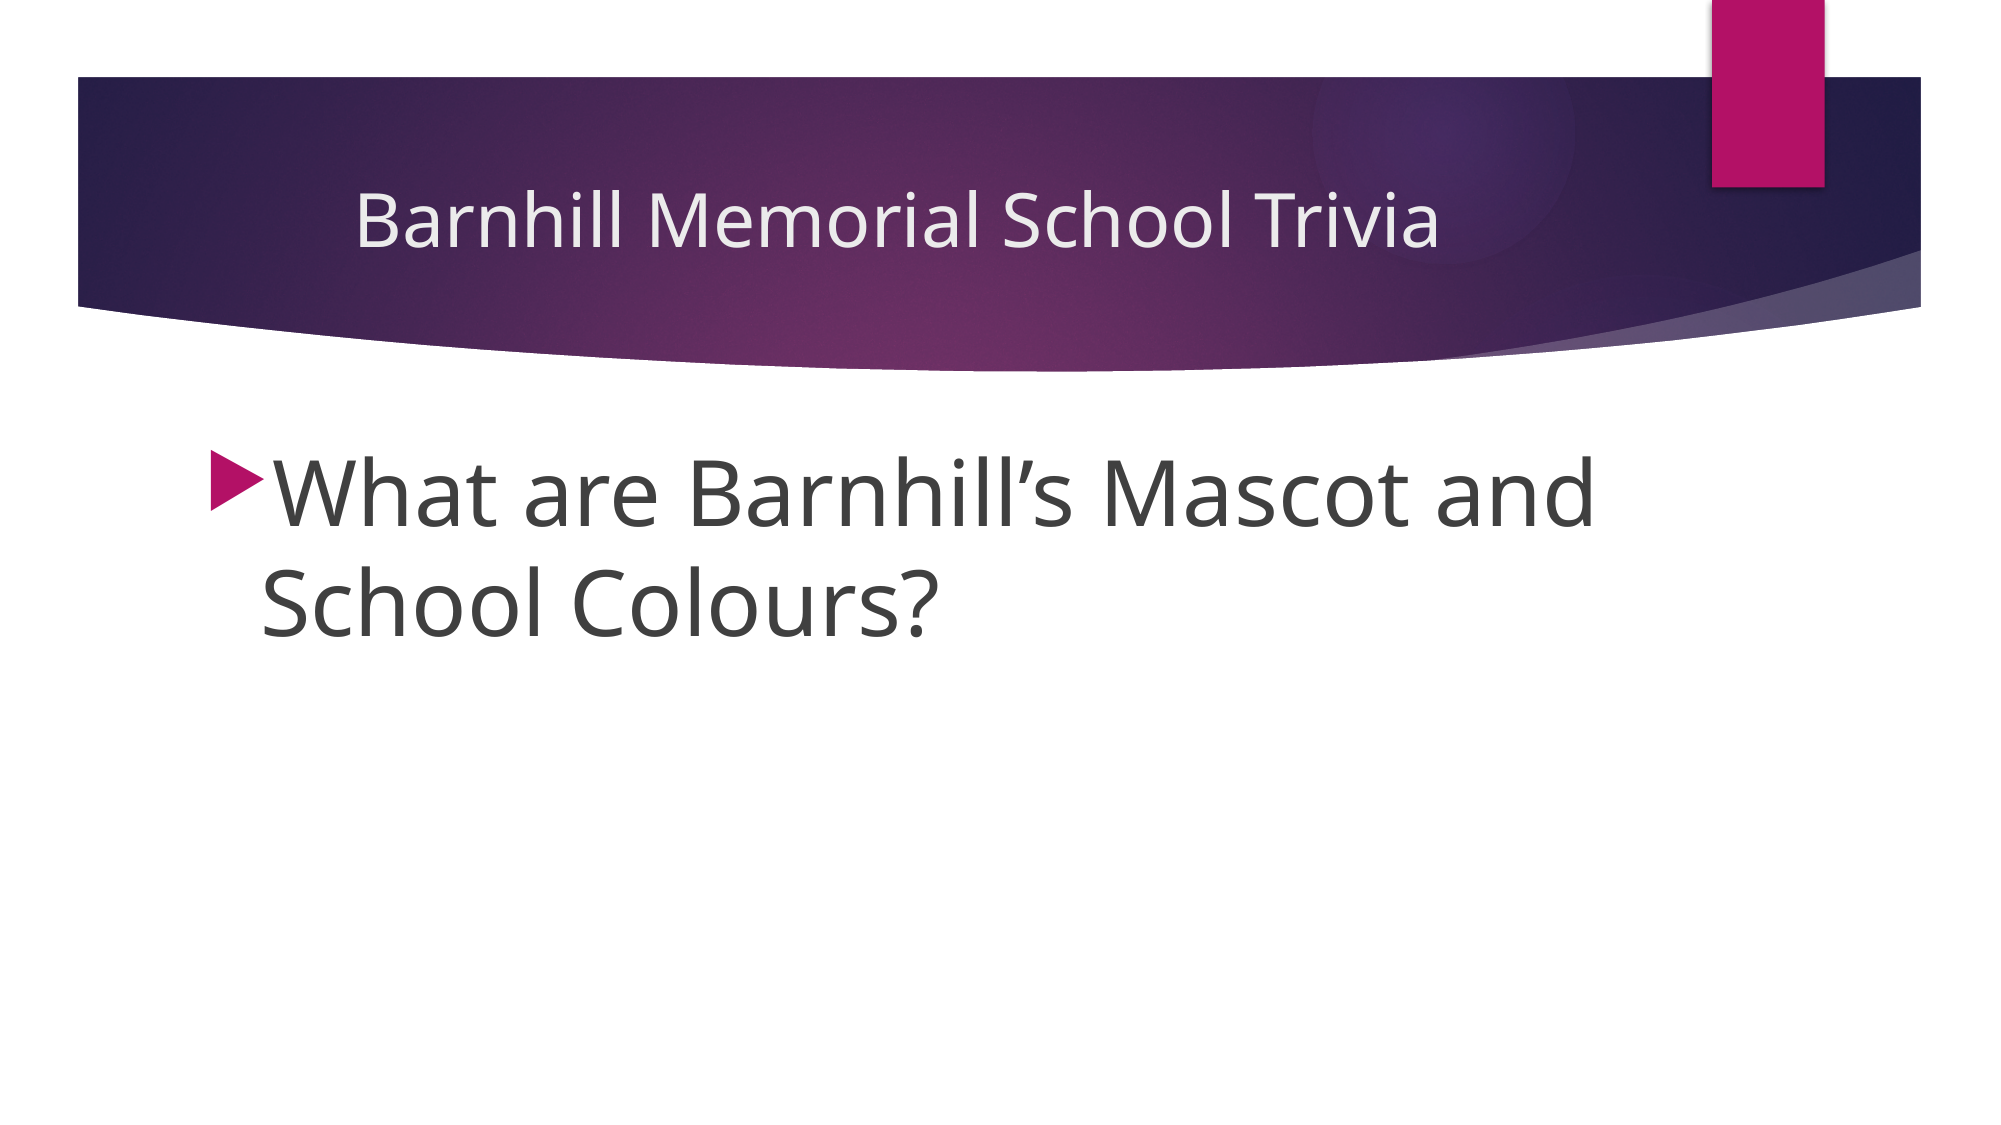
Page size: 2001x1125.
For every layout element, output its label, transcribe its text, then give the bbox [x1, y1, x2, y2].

title Barnhill Memorial School Trivia [189, 159, 1627, 276]
list What are Barnhill’s Mascot and School Colours? [189, 427, 1638, 988]
